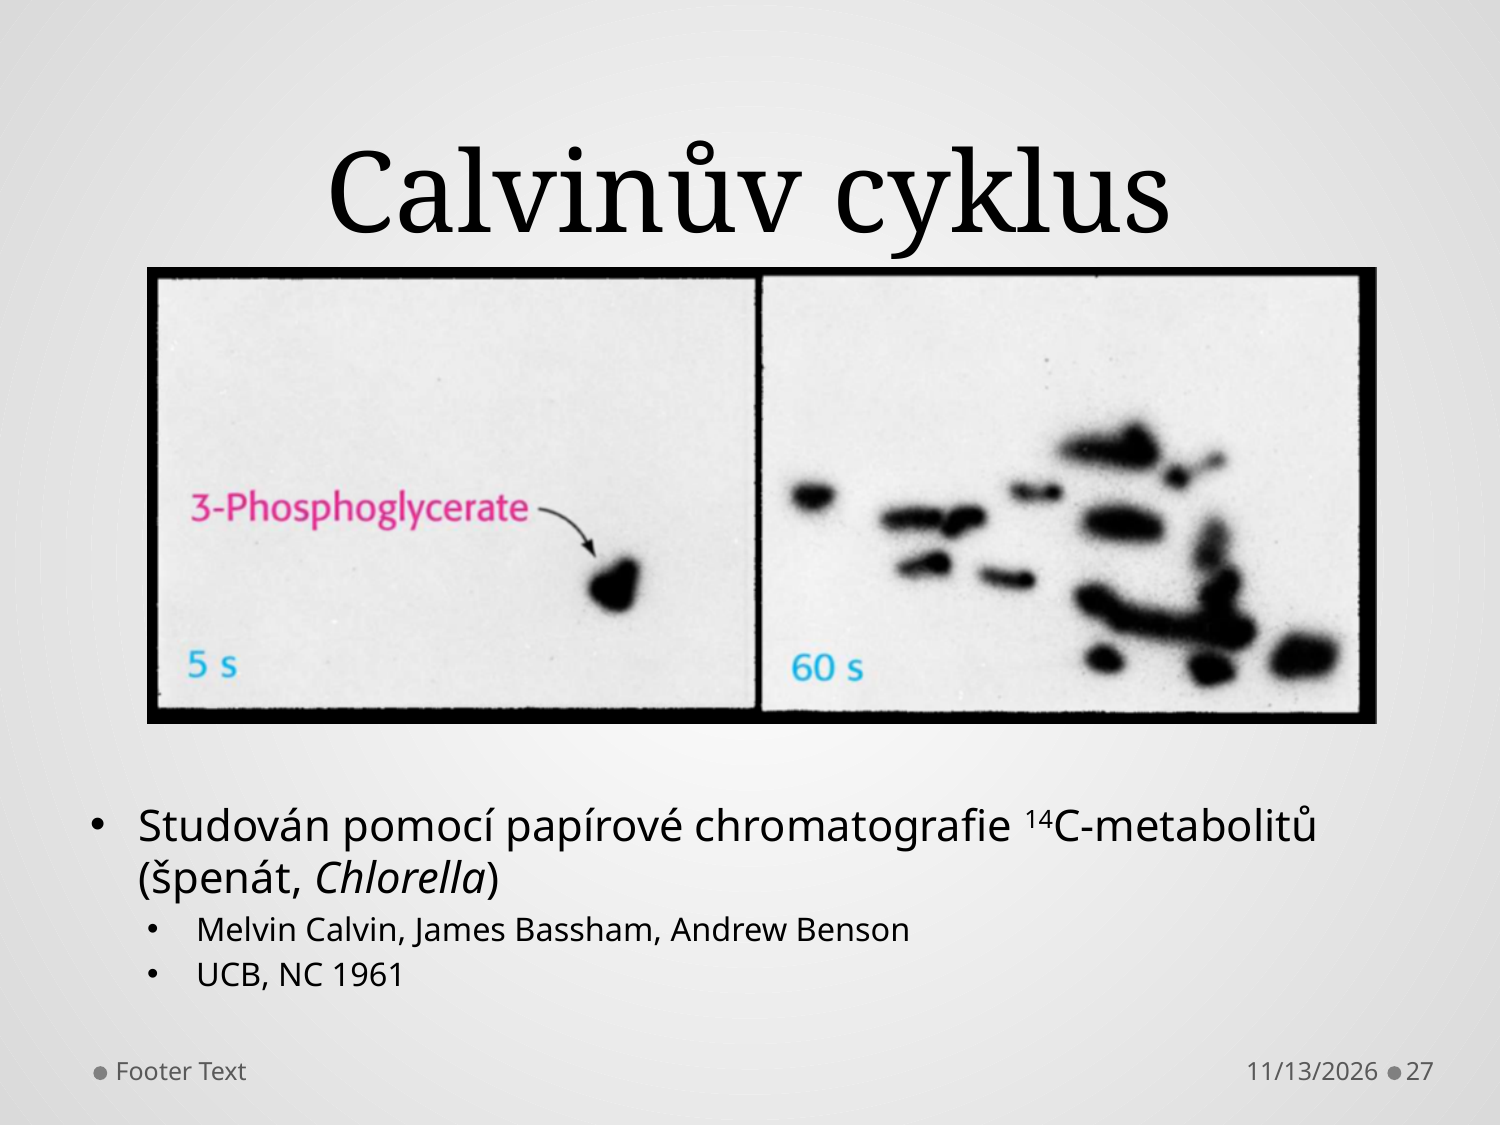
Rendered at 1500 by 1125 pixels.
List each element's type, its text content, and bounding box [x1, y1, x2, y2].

title Calvinův cyklus [75, 0, 1425, 262]
list Studován pomocí papírové chromatografie 14C-metabolitů (špenát, Chlorella) Melvin Calvin, James Bassham, Andrew Benson UCB, NC 1961 [75, 262, 1425, 1005]
footer Footer Text [108, 1042, 576, 1103]
slide_number 27 [1401, 1042, 1494, 1103]
picture [147, 266, 1377, 724]
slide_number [1043, 1042, 1386, 1103]
